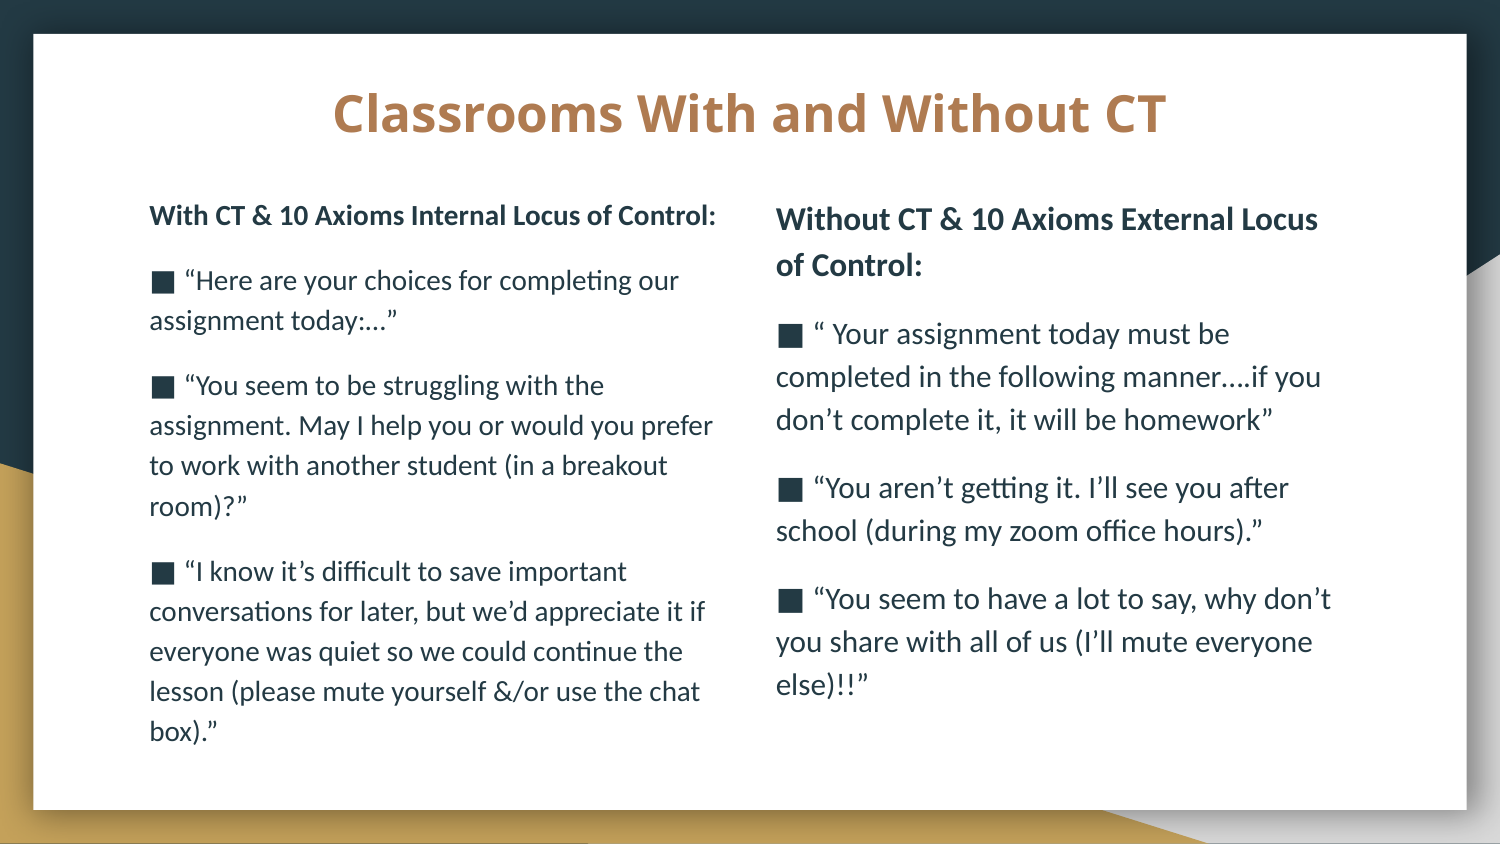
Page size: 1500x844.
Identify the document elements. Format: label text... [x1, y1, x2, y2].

list Without CT & 10 Axioms External Locus of Control: ■ “ Your assignment today must be completed in the following manner….if you don’t complete it, it will be homework” ■ “You aren’t getting it. I’ll see you after school (during my zoom office hours).” ■ “You seem to have a lot to say, why don’t you share with all of us (I’ll mute everyone else)!!” [760, 175, 1366, 799]
title Classrooms With and Without CT [134, 66, 1366, 159]
list With CT & 10 Axioms Internal Locus of Control: ■ “Here are your choices for completing our assignment today:…” ■ “You seem to be struggling with the assignment. May I help you or would you prefer to work with another student (in a breakout room)?” ■ “I know it’s difficult to save important conversations for later, but we’d appreciate it if everyone was quiet so we could continue the lesson (please mute yourself &/or use the chat box).” [134, 175, 739, 806]
